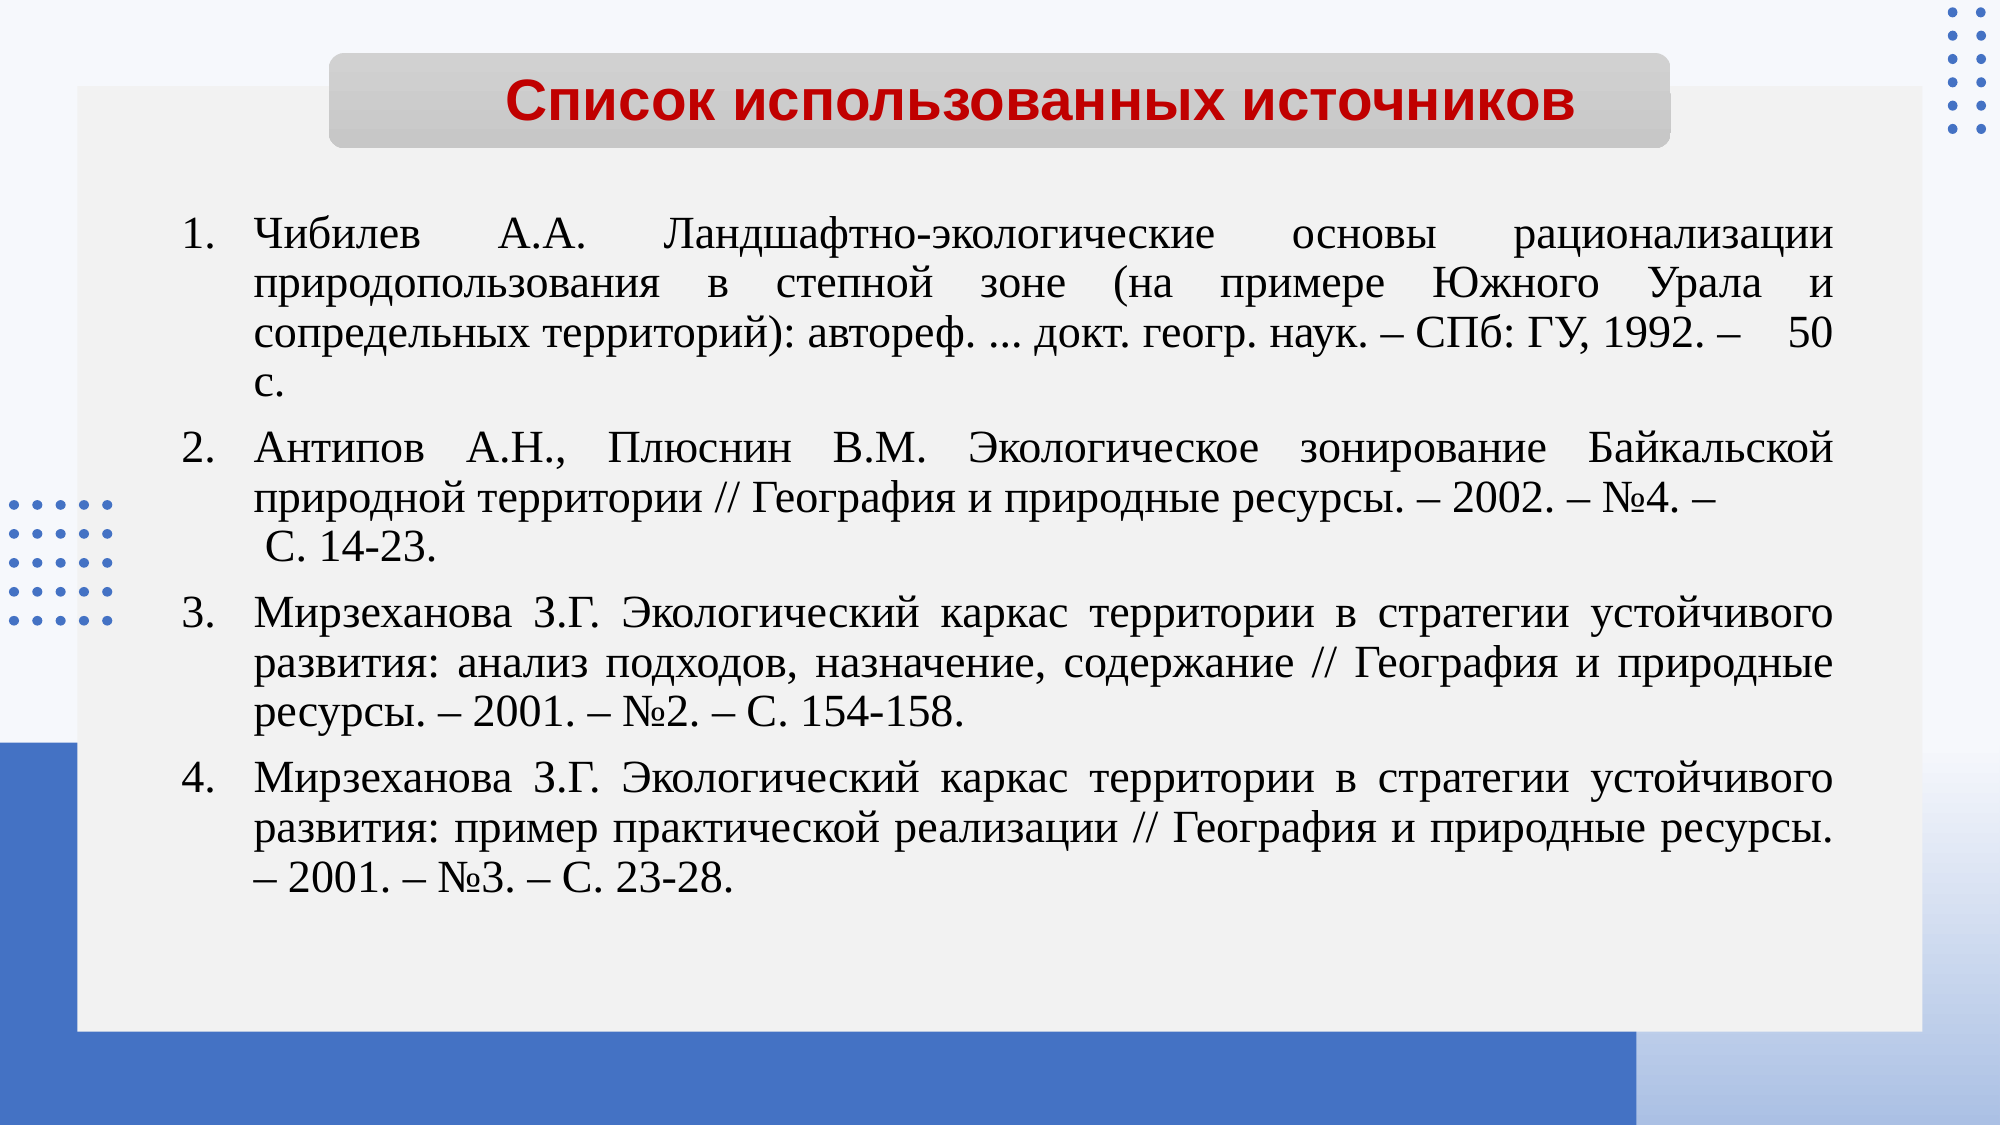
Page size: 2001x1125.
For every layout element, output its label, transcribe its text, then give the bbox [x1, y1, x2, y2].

text_box [0, 0, 2000, 1125]
list Чибилев А.А. Ландшафтно-экологические основы рационализации природопользования в степной зоне (на примере Южного Урала и сопредельных территорий): автореф. ... докт. геогр. наук. – СПб: ГУ, 1992. – 50 с. Антипов А.Н., Плюснин В.М. Экологическое зонирование Байкальской природной территории // География и природные ресурсы. – 2002. – №4. – С. 14-23. Мирзеханова З.Г. Экологический каркас территории в стратегии устойчивого развития: анализ подходов, назначение, содержание // География и природные ресурсы. – 2001. – №2. – С. 154-158. Мирзеханова З.Г. Экологический каркас территории в стратегии устойчивого развития: пример практической реализации // География и природные ресурсы. – 2001. – №3. – С. 23-28. [166, 201, 1850, 915]
text_box [76, 85, 1923, 1033]
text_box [1947, 7, 1986, 134]
text_box [0, 741, 1637, 1125]
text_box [8, 499, 113, 626]
title Список использованных источников [141, 55, 1942, 148]
